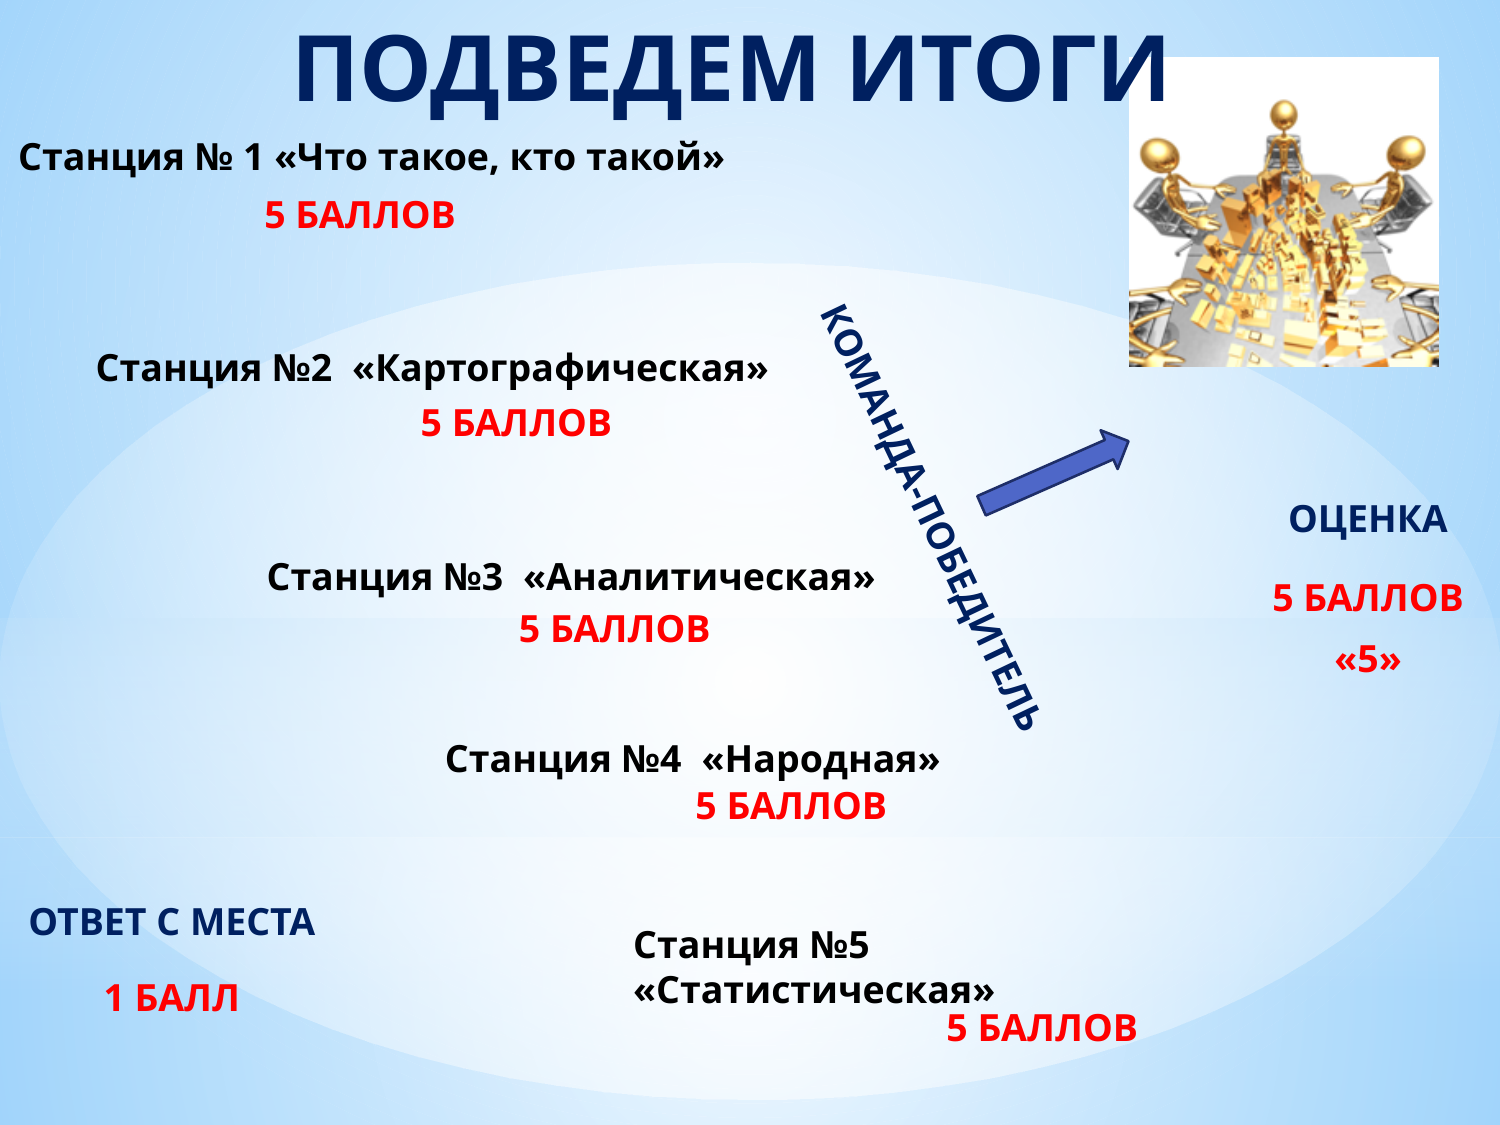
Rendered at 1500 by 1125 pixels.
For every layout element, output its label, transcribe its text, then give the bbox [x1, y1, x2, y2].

text_box Станция №2 «Картографическая» [80, 336, 794, 397]
text_box Станция №3 «Аналитическая» [251, 545, 891, 606]
text_box Станция №5 «Статистическая» [618, 913, 1247, 1064]
text_box Станция №4 «Народная» [430, 727, 956, 788]
text_box 1 БАЛЛ [88, 966, 255, 1027]
text_box «5» [1319, 627, 1417, 688]
text_box 5 БАЛЛОВ [1257, 566, 1479, 626]
text_box ОТВЕТ С МЕСТА [13, 890, 331, 951]
text_box 5 БАЛЛОВ [504, 597, 726, 658]
text_box КОМАНДА-ПОБЕДИТЕЛЬ [800, 280, 1069, 755]
text_box ПОДВЕДЕМ ИТОГИ [276, 2, 1188, 128]
text_box Станция № 1 «Что такое, кто такой» [3, 125, 741, 186]
text_box 5 БАЛЛОВ [680, 775, 902, 835]
text_box 5 БАЛЛОВ [931, 996, 1153, 1057]
text_box [976, 429, 1130, 517]
text_box 5 БАЛЛОВ [249, 184, 471, 244]
picture [1129, 57, 1440, 368]
text_box ОЦЕНКА [1273, 487, 1463, 548]
text_box 5 БАЛЛОВ [405, 391, 628, 452]
